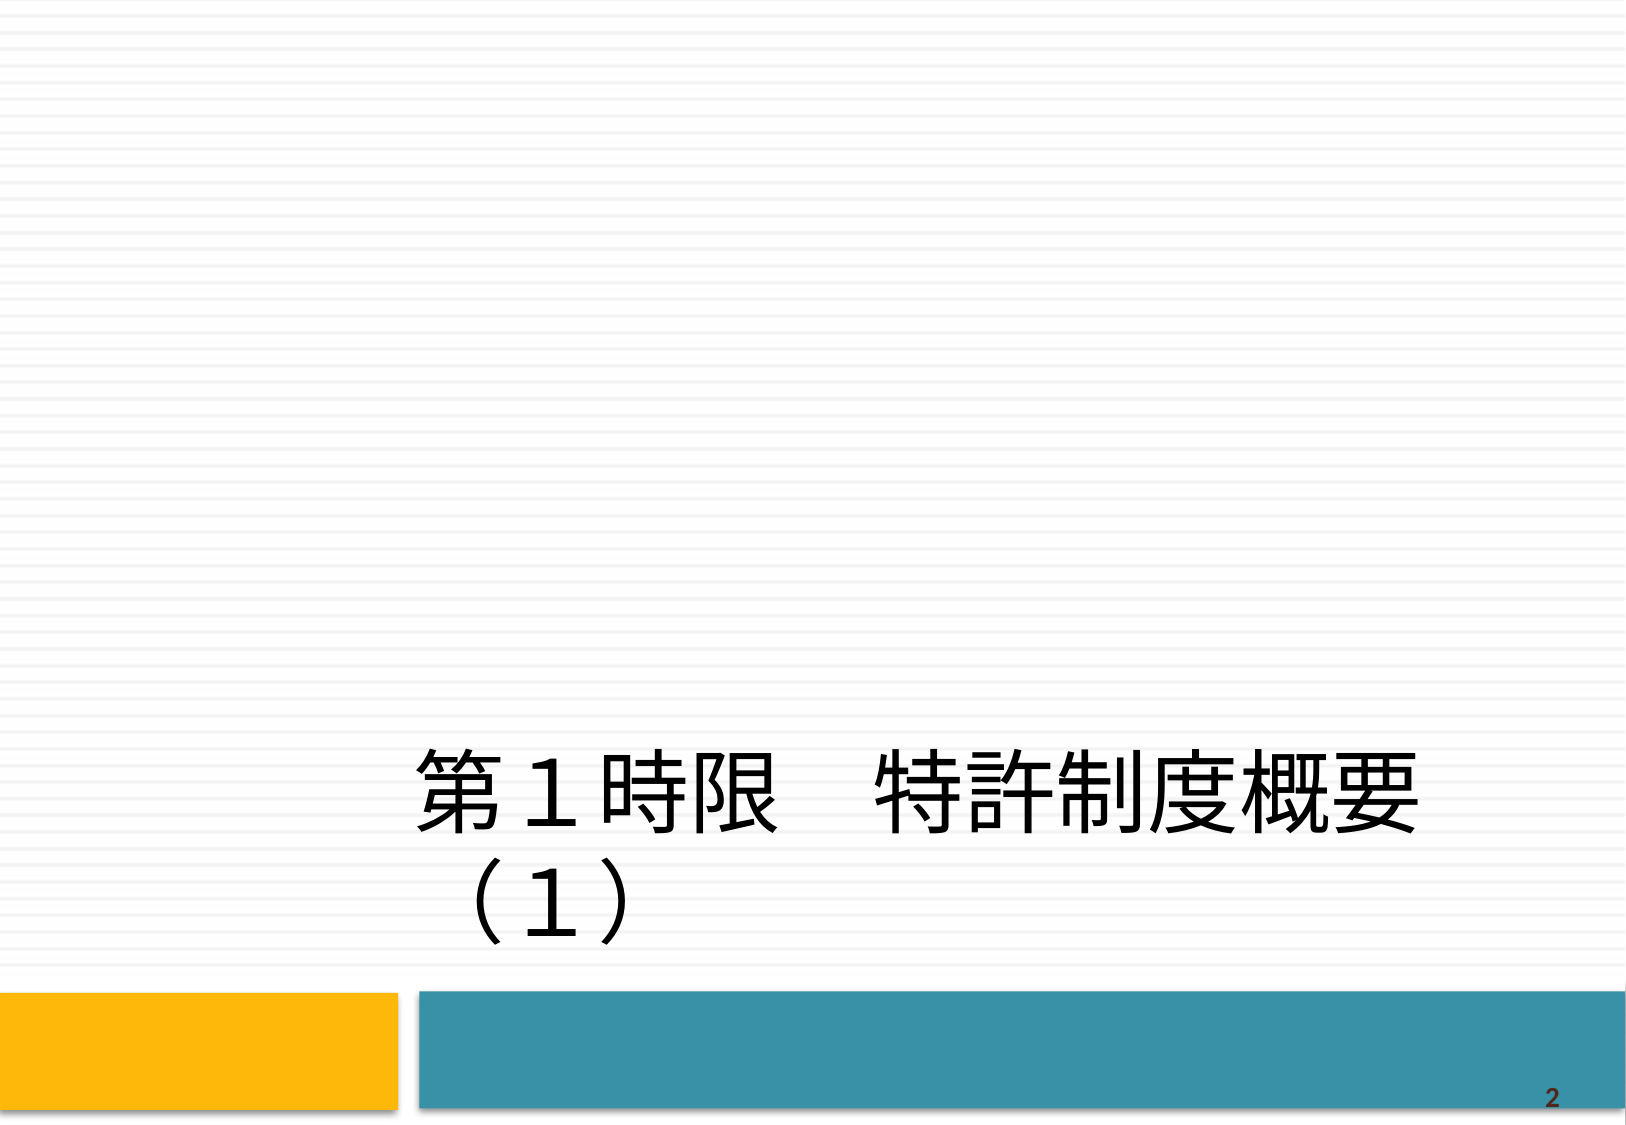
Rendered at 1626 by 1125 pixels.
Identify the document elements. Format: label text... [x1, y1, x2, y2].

title 第１時限 特許制度概要（１） [398, 727, 1572, 963]
slide_number 2 [1477, 1064, 1625, 1125]
subtitle [419, 992, 1612, 1106]
